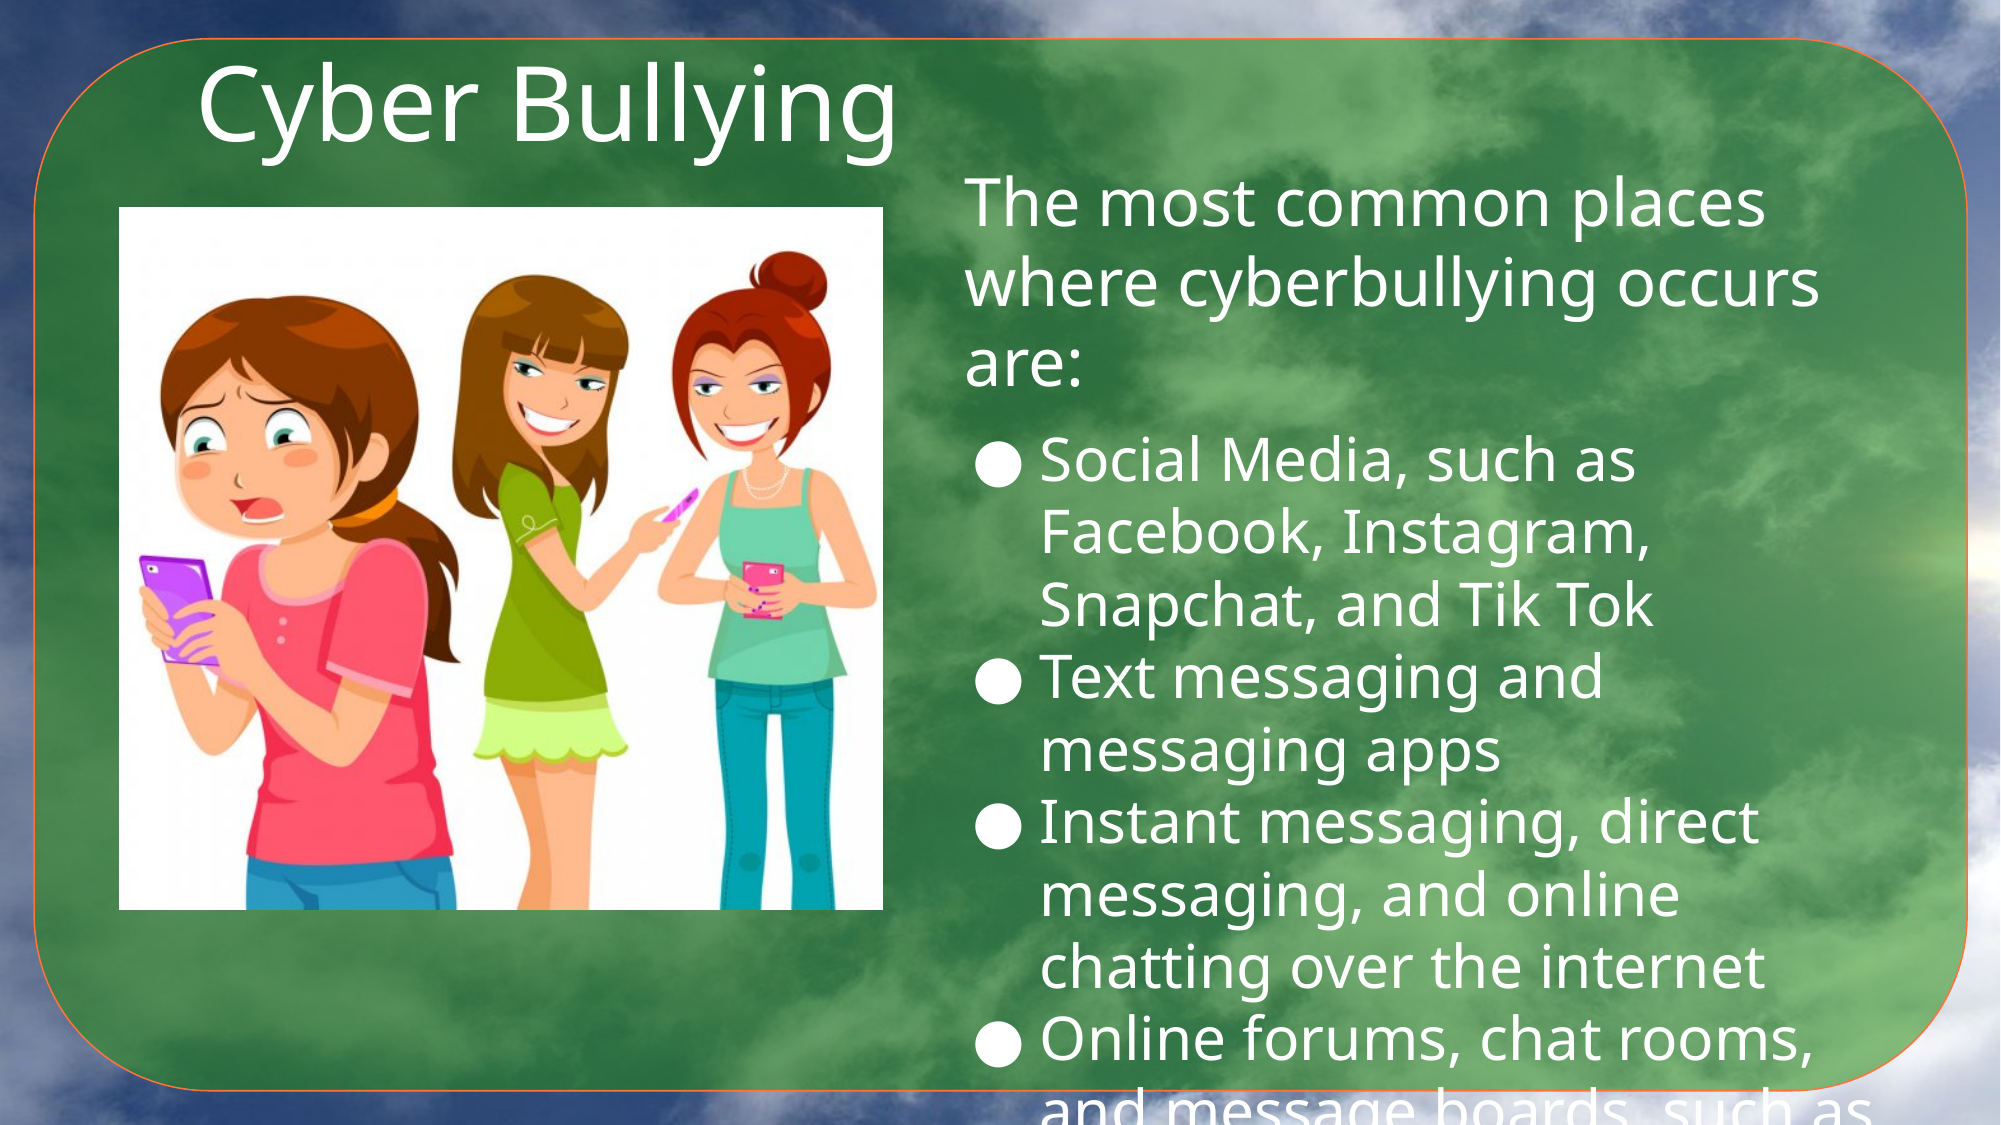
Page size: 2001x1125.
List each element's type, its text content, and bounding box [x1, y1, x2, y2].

title Cyber Bullying [180, 54, 950, 172]
picture [0, 0, 2001, 1125]
list The most common places where cyberbullying occurs are: Social Media, such as Facebook, Instagram, Snapchat, and Tik Tok Text messaging and messaging apps Instant messaging, direct messaging, and online chatting over the internet Online forums, chat rooms, and message boards, such as Reddit Email Online gaming communities [949, 152, 1932, 1026]
